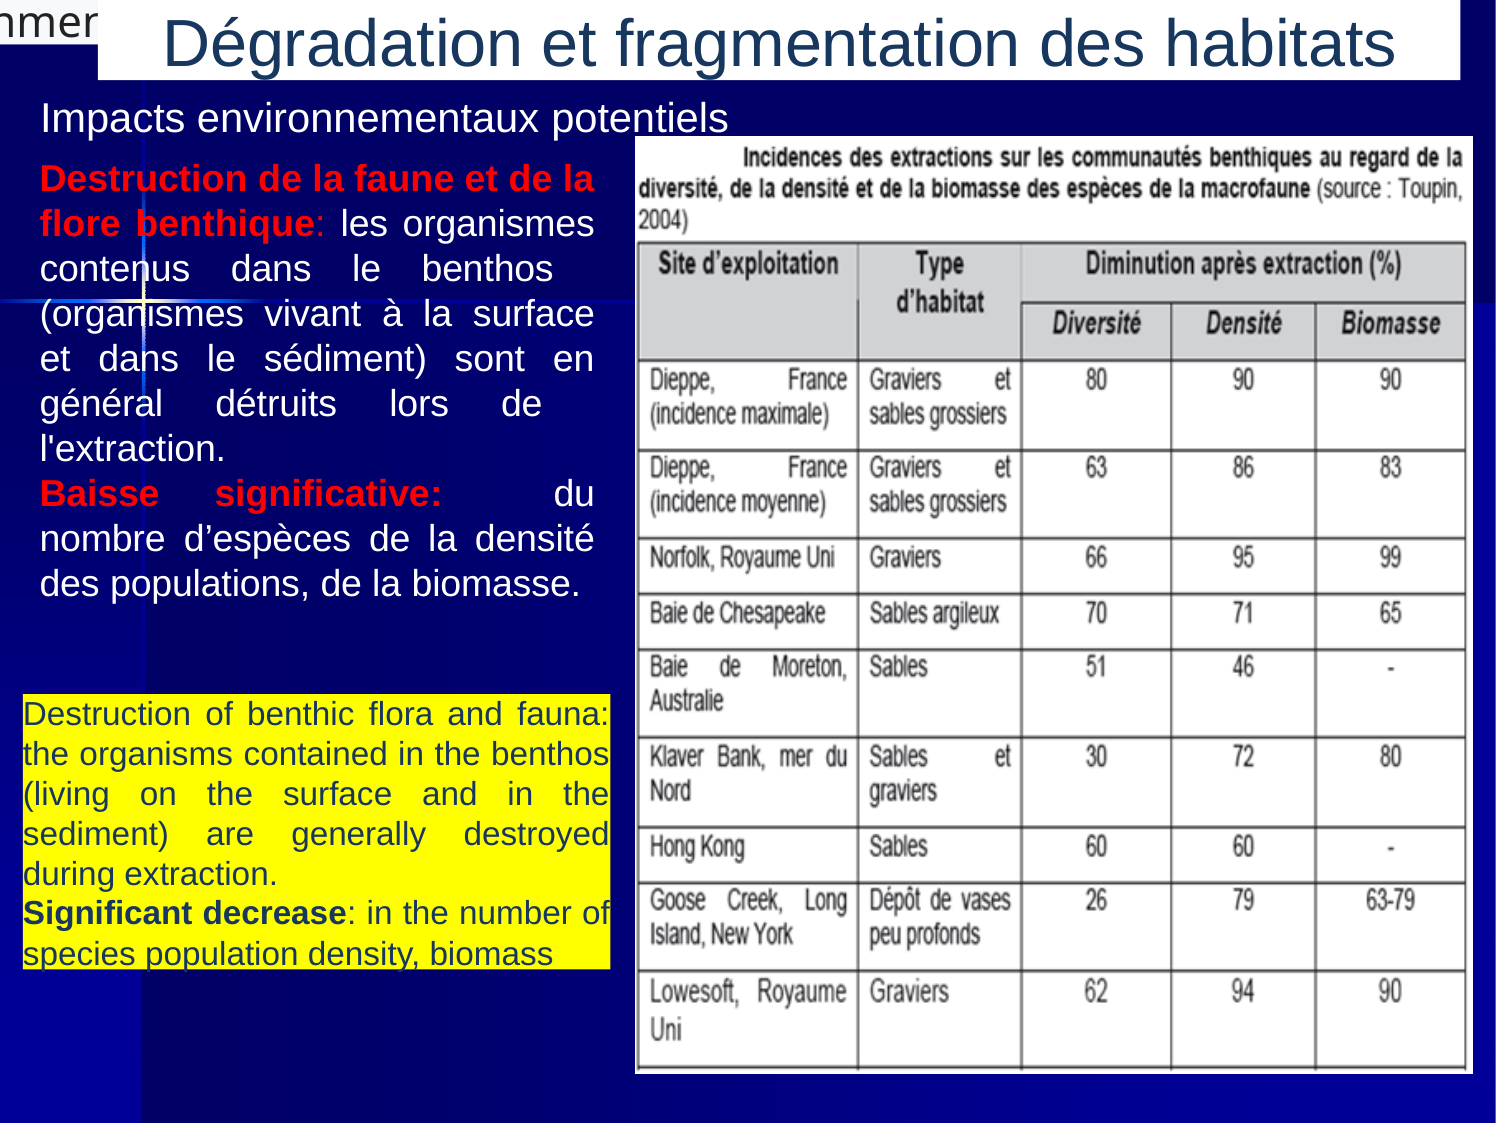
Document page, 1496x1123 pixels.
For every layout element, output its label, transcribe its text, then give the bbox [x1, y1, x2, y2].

picture [0, 0, 1496, 1123]
text_box Potential environmental impacts [0, 0, 97, 45]
text_box Impacts environnementaux potentiels [25, 83, 744, 149]
text_box Destruction of benthic flora and fauna: the organisms contained in the benthos (living on the surface and in the sediment) are generally destroyed during extraction. Significant decrease: in the number of species population density, biomass [22, 694, 611, 970]
text_box Dégradation et fragmentation des habitats [97, 0, 1461, 81]
text_box Destruction de la faune et de la flore benthique: les organismes contenus dans le benthos (organismes vivant à la surface et dans le sédiment) sont en général détruits lors de l'extraction. Baisse significative: du nombre d’espèces de la densité des populations, de la biomasse. [22, 146, 611, 612]
